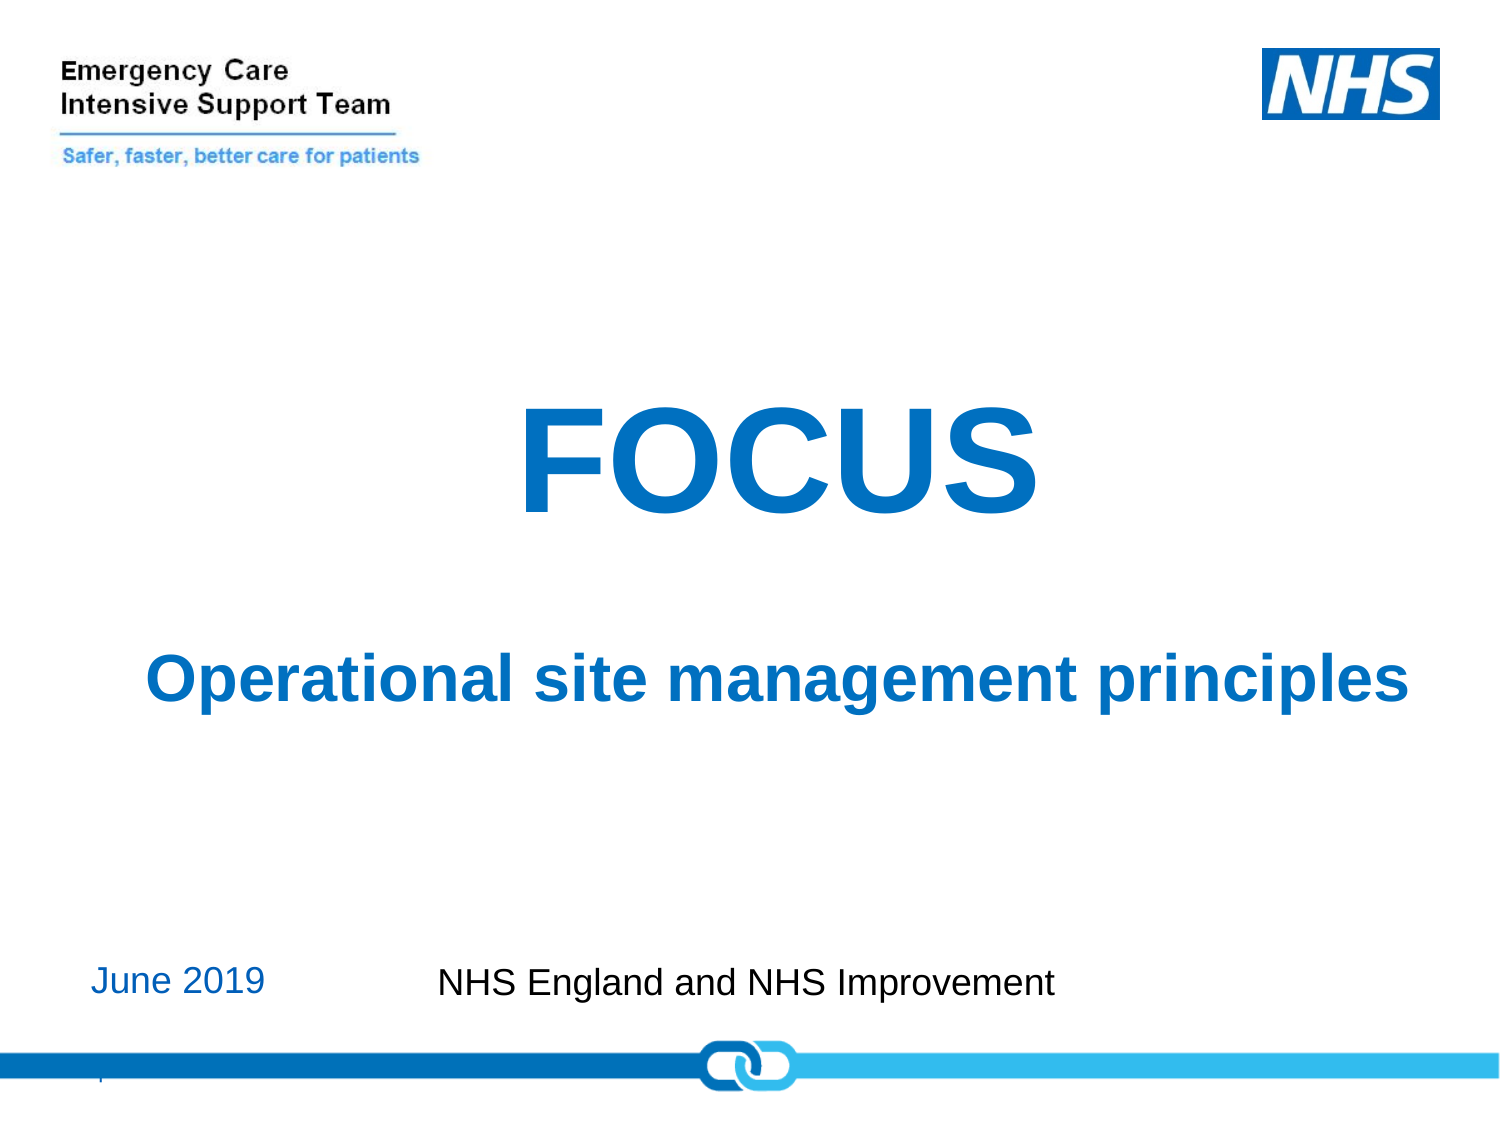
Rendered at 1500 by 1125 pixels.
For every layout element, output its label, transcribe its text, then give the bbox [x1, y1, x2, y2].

title FOCUS [131, 375, 1426, 489]
picture [11, 26, 437, 226]
picture [0, 1040, 1500, 1092]
subtitle June 2019 [76, 948, 1202, 1027]
picture [1262, 48, 1440, 120]
text_box Operational site management principles [66, 636, 1491, 878]
